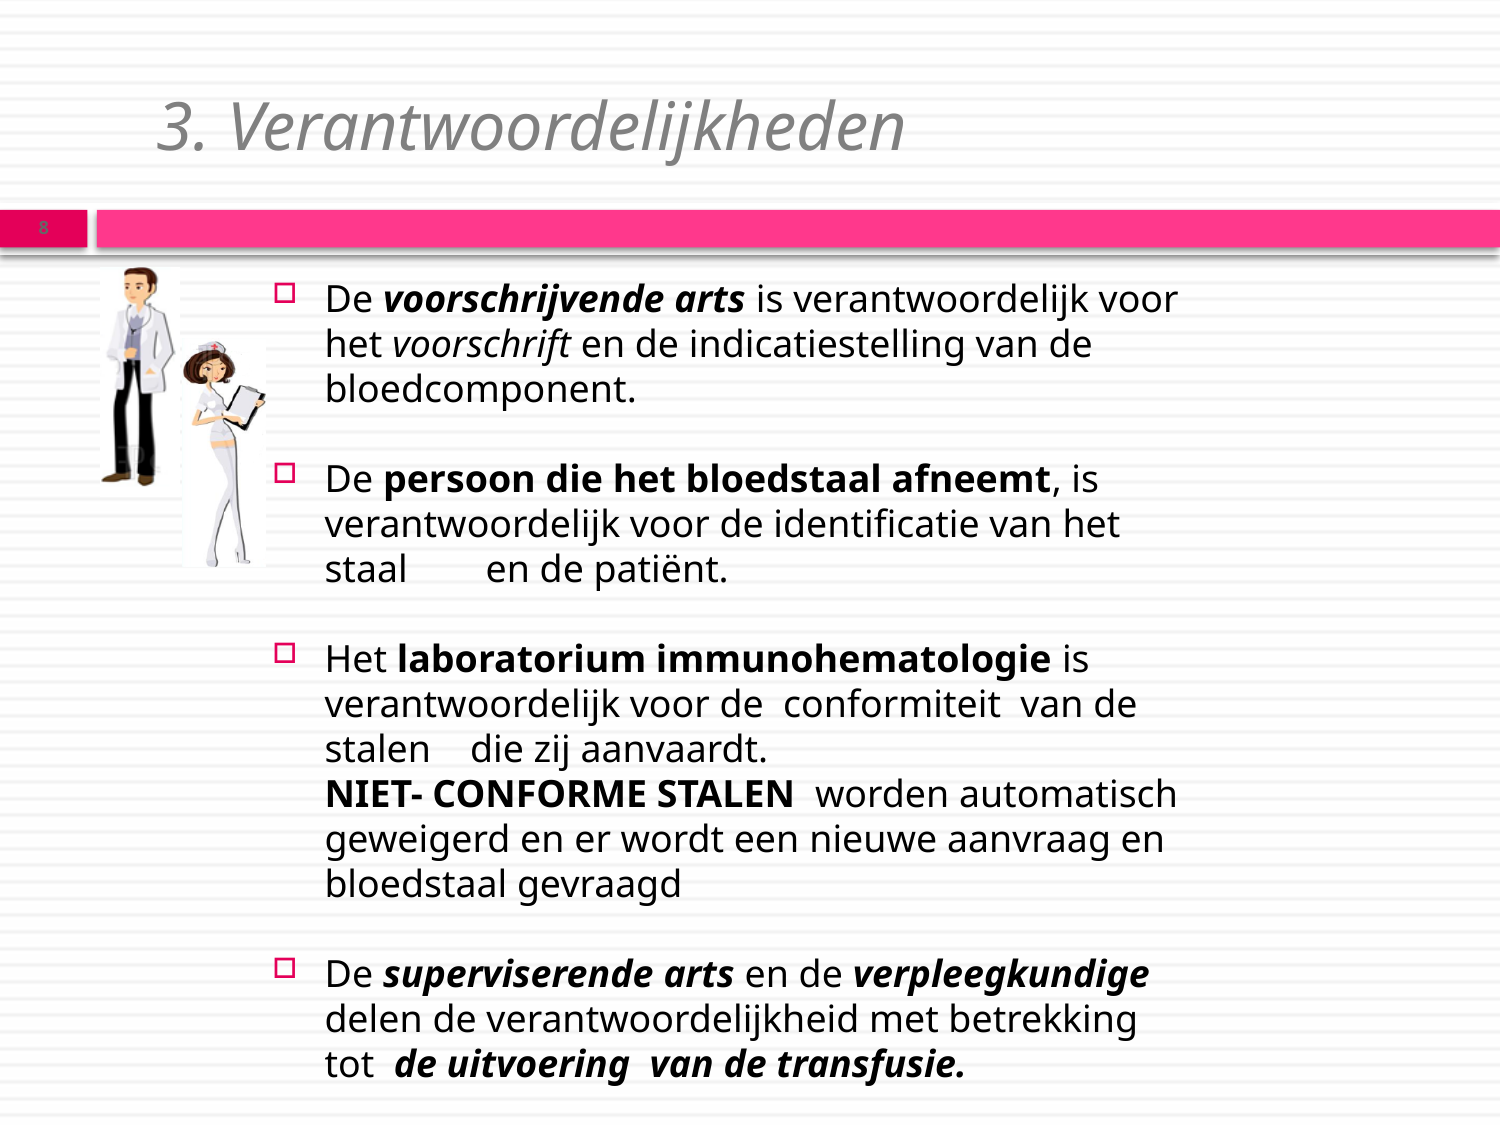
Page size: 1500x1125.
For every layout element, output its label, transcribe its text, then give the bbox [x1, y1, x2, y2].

title 3. Verantwoordelijkheden [141, 42, 1479, 206]
list De voorschrijvende arts is verantwoordelijk voor het voorschrift en de indicatiestelling van de bloedcomponent. De persoon die het bloedstaal afneemt, is verantwoordelijk voor de identificatie van het staal en de patiënt. Het laboratorium immunohematologie is verantwoordelijk voor de conformiteit van de stalen die zij aanvaardt. NIET- CONFORME STALEN worden automatisch geweigerd en er wordt een nieuwe aanvraag en bloedstaal gevraagd De superviserende arts en de verpleegkundige delen de verantwoordelijkheid met betrekking tot de uitvoering van de transfusie. [242, 267, 1210, 1043]
picture [99, 266, 266, 568]
slide_number 8 [0, 208, 88, 249]
